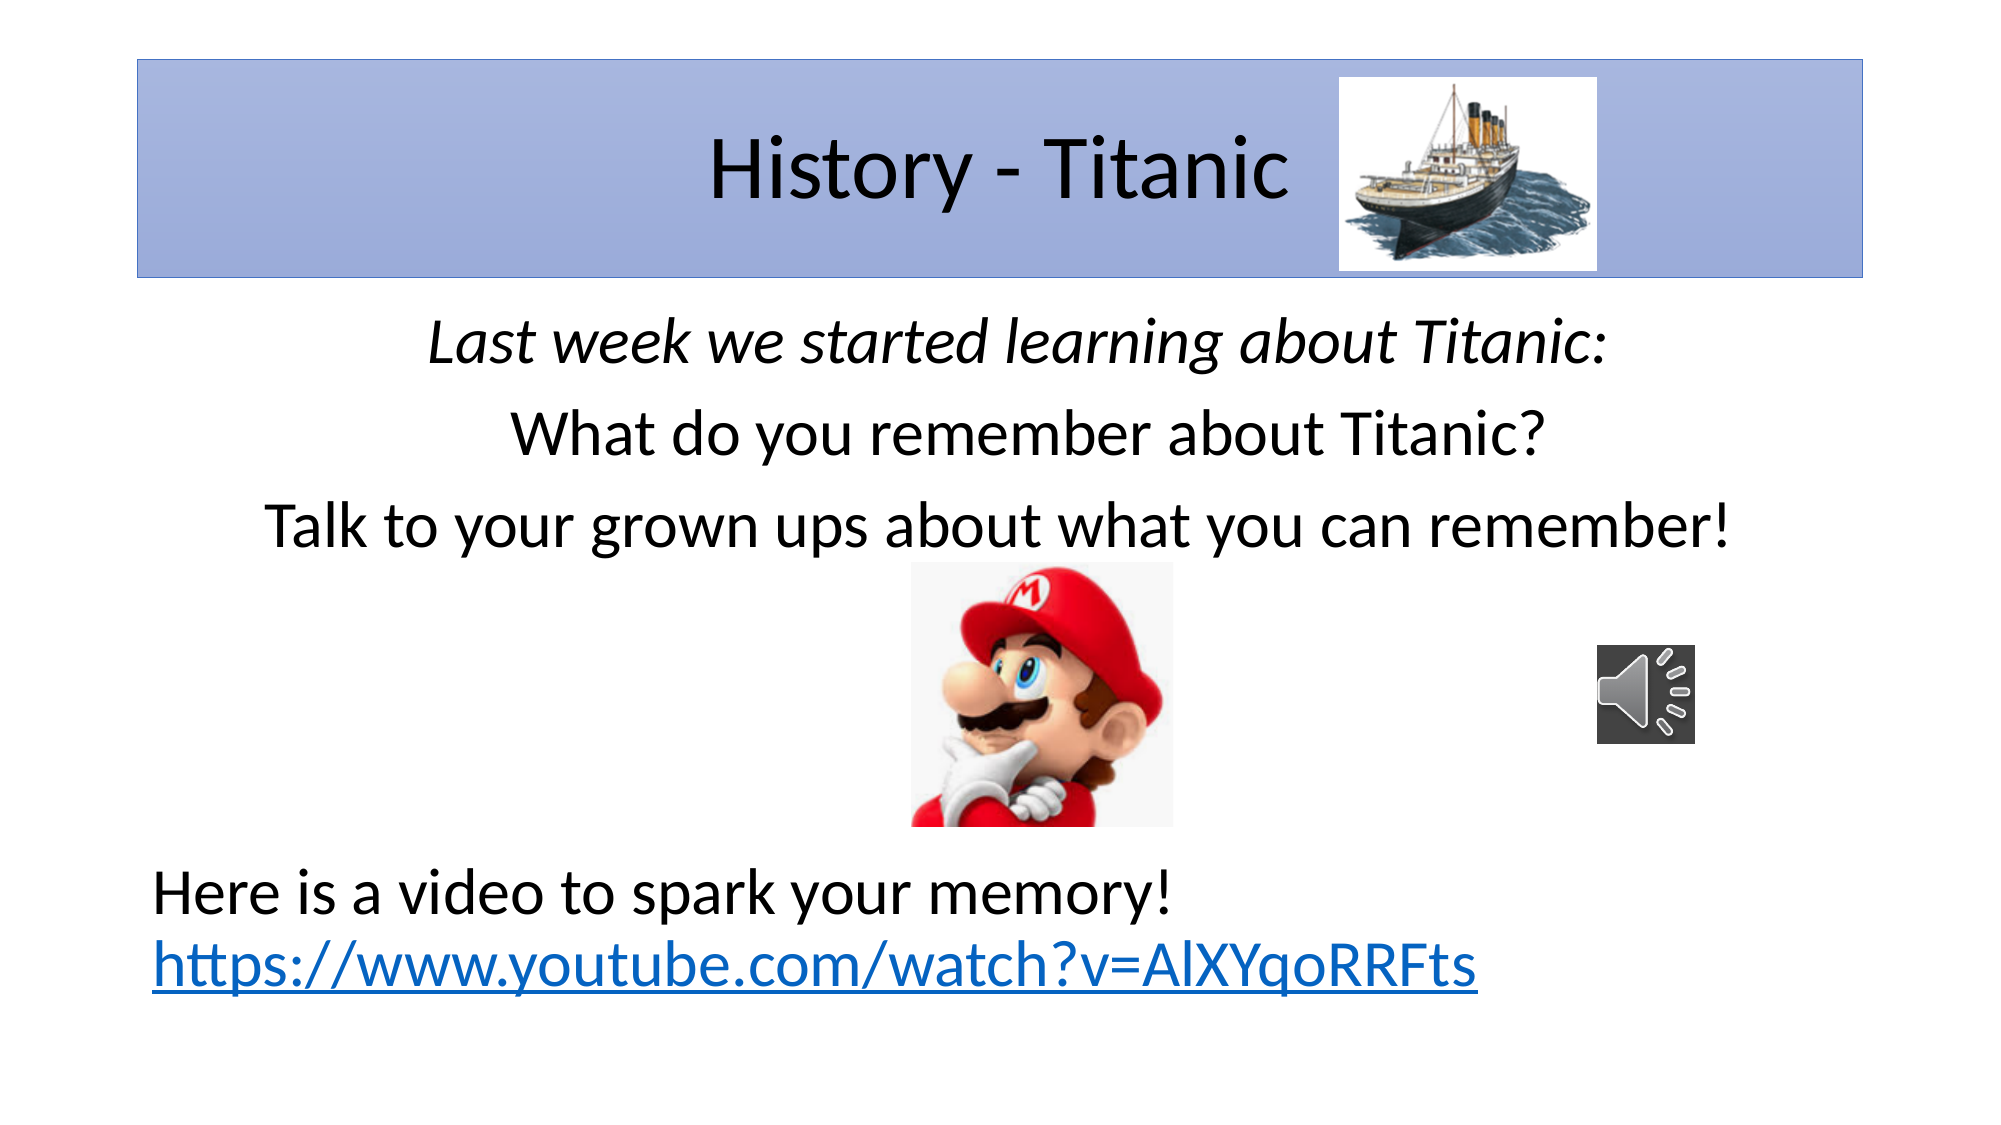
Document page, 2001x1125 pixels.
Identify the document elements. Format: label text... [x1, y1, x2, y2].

title History - Titanic [137, 59, 1863, 278]
picture [1596, 644, 1697, 745]
list Last week we started learning about Titanic: What do you remember about Titanic? Talk to your grown ups about what you can remember! Here is a video to spark your memory! https://www.youtube.com/watch?v=AlXYqoRRFts [137, 299, 1863, 1014]
picture [1339, 77, 1597, 271]
picture [911, 562, 1175, 827]
